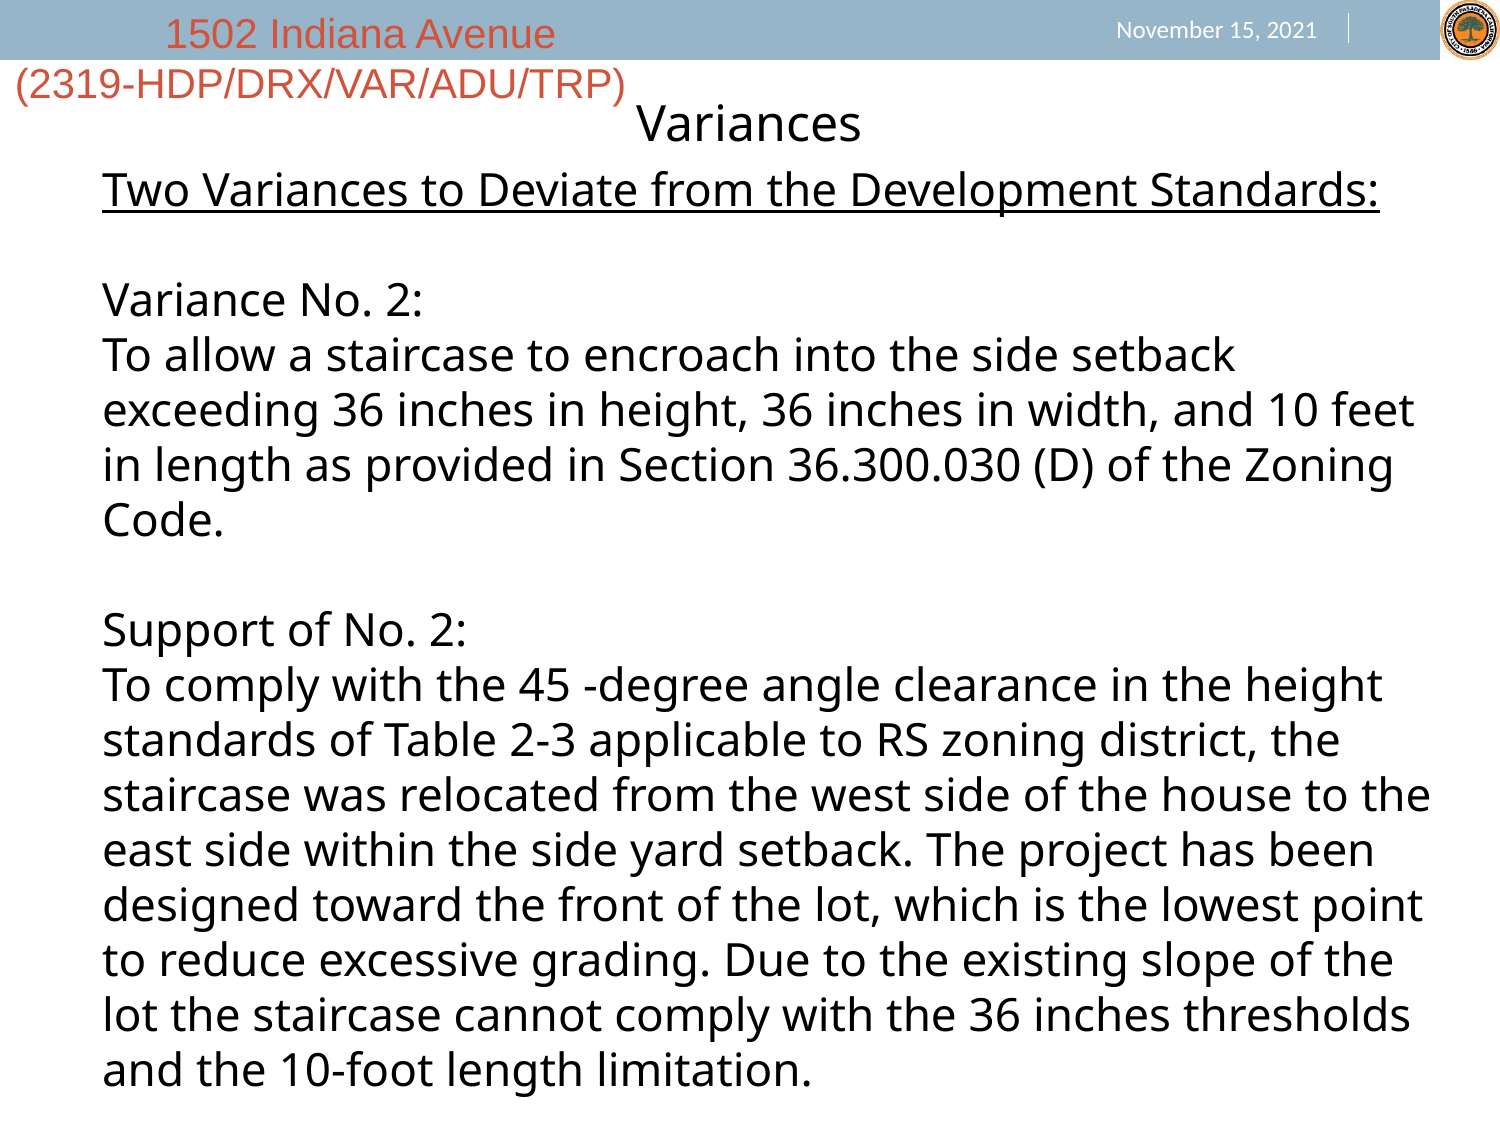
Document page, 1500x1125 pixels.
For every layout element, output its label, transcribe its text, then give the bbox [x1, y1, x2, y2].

text_box Variances [405, 74, 1094, 153]
picture [1440, 0, 1500, 60]
text_box Two Variances to Deviate from the Development Standards: Variance No. 2: To allow a staircase to encroach into the side setback exceeding 36 inches in height, 36 inches in width, and 10 feet in length as provided in Section 36.300.030 (D) of the Zoning Code. Support of No. 2: To comply with the 45 -degree angle clearance in the height standards of Table 2-3 applicable to RS zoning district, the staircase was relocated from the west side of the house to the east side within the side yard setback. The project has been designed toward the front of the lot, which is the lowest point to reduce excessive grading. Due to the existing slope of the lot the staircase cannot comply with the 36 inches thresholds and the 10-foot length limitation. [87, 153, 1471, 1103]
